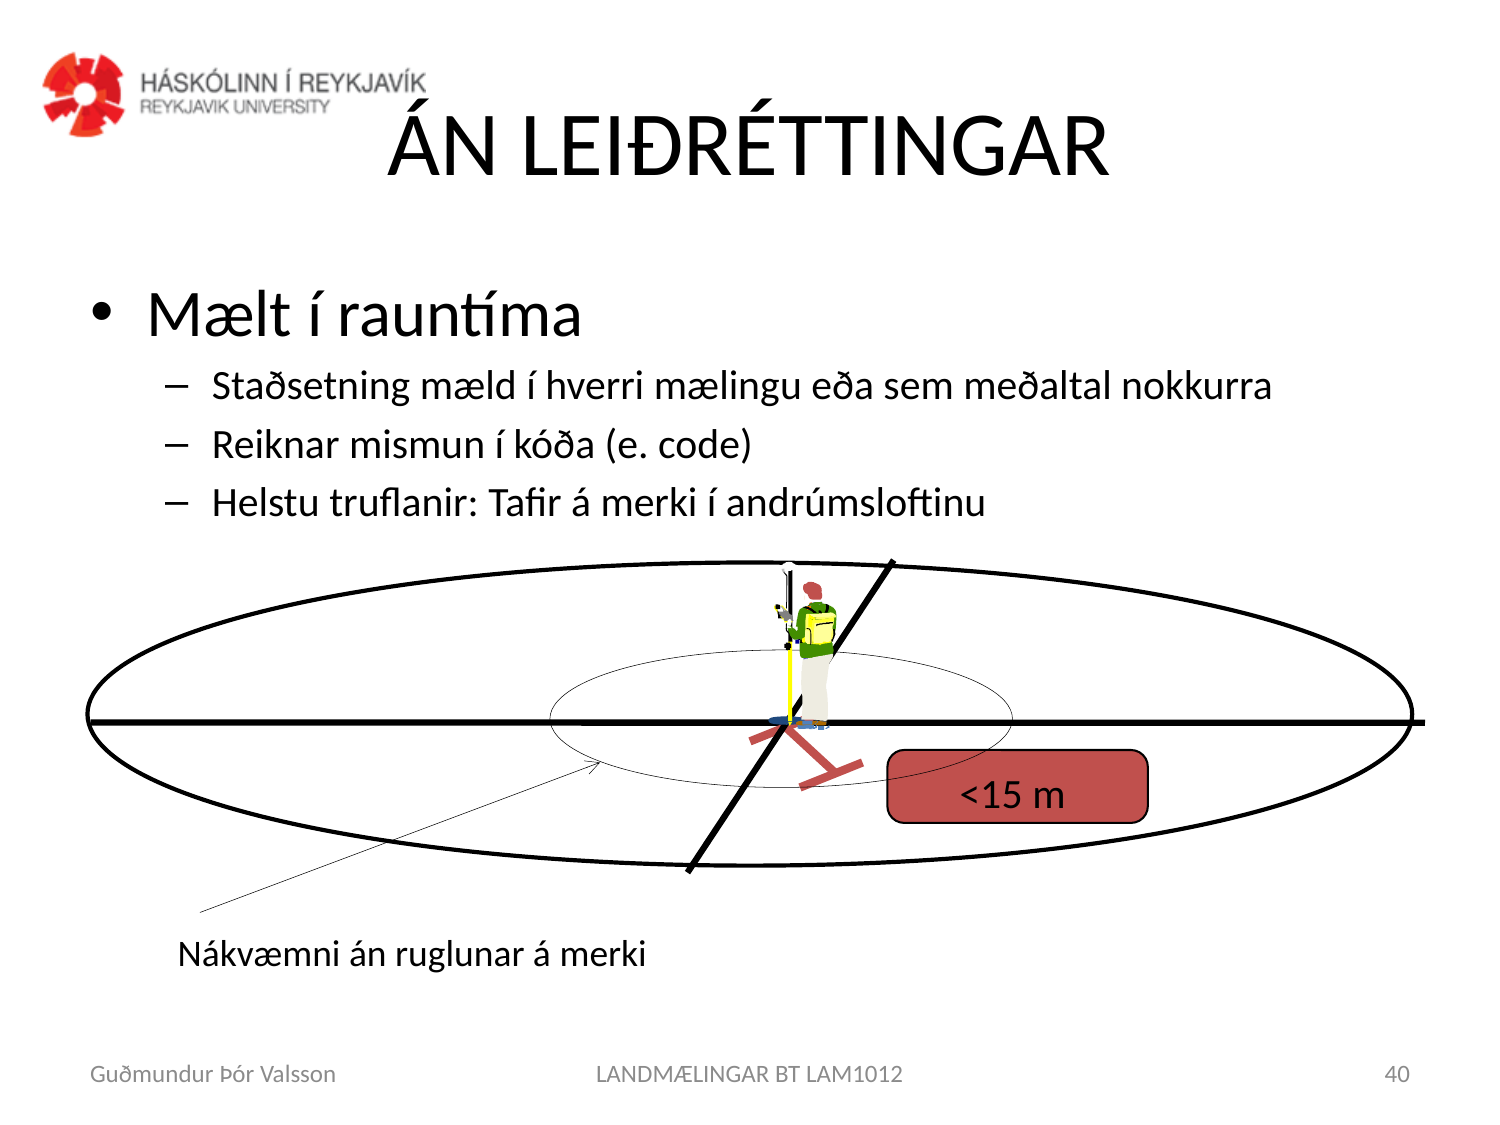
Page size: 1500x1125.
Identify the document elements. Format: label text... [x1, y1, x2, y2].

text_box <15 m [944, 758, 1081, 824]
picture [35, 35, 426, 153]
text_box [87, 562, 771, 841]
footer LANDMÆLINGAR BT LAM1012 [512, 1042, 988, 1103]
text_box [839, 563, 1413, 722]
text_box Nákvæmni án ruglunar á merki [162, 921, 702, 982]
text_box [199, 760, 601, 913]
text_box [974, 749, 1148, 823]
text_box [391, 723, 1411, 866]
text_box [887, 768, 944, 823]
slide_number Guðmundur Þór Valsson [75, 1042, 425, 1103]
slide_number 40 [1074, 1042, 1425, 1103]
list Mælt í rauntíma Staðsetning mæld í hverri mælingu eða sem meðaltal nokkurra Reiknar mismun í kóða (e. code) Helstu truflanir: Tafir á merki í andrúmsloftinu [75, 262, 1425, 1005]
title ÁN LEIÐRÉTTINGAR [75, 45, 1425, 233]
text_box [773, 561, 837, 731]
text_box [549, 650, 1013, 788]
